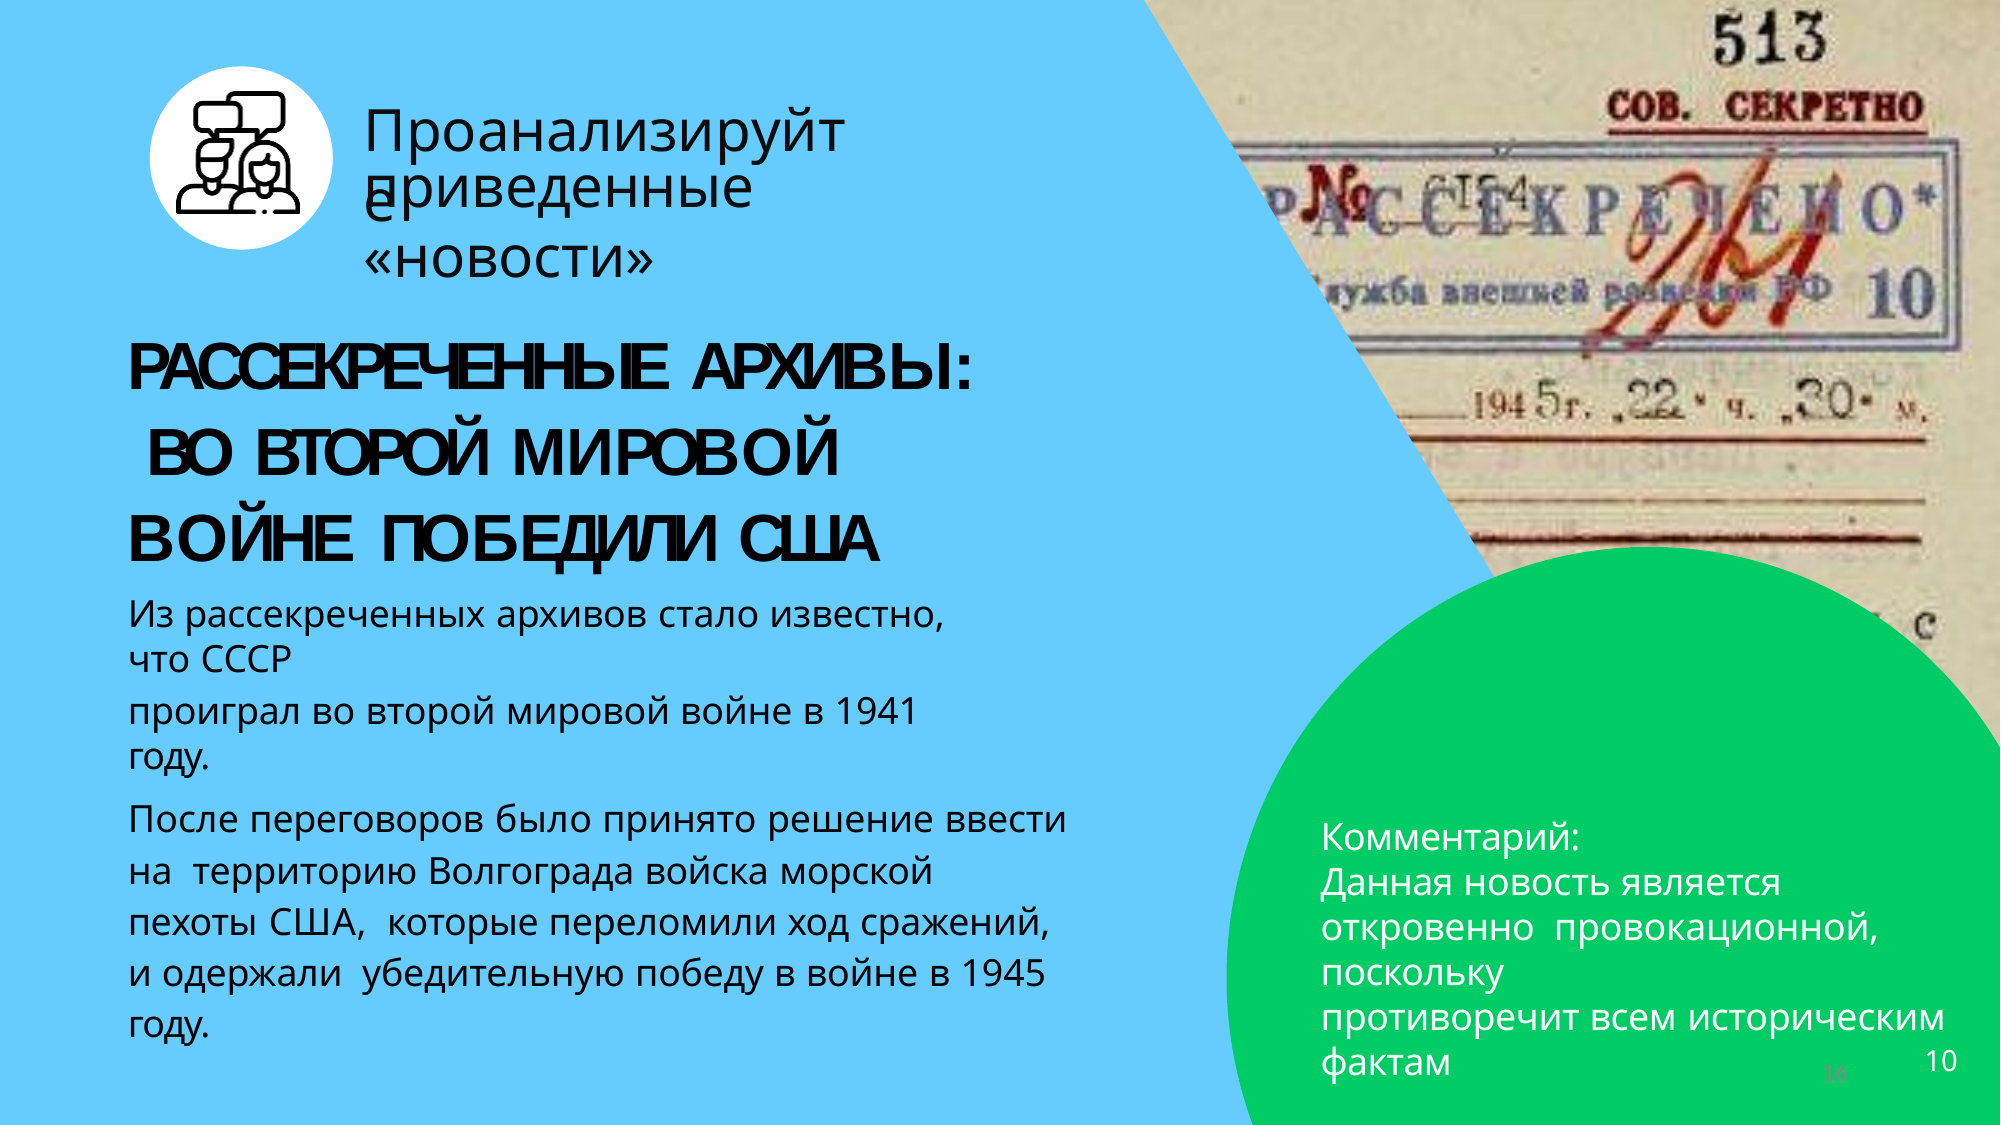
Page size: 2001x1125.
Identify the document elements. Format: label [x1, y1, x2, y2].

text_box [0, 0, 2000, 1125]
